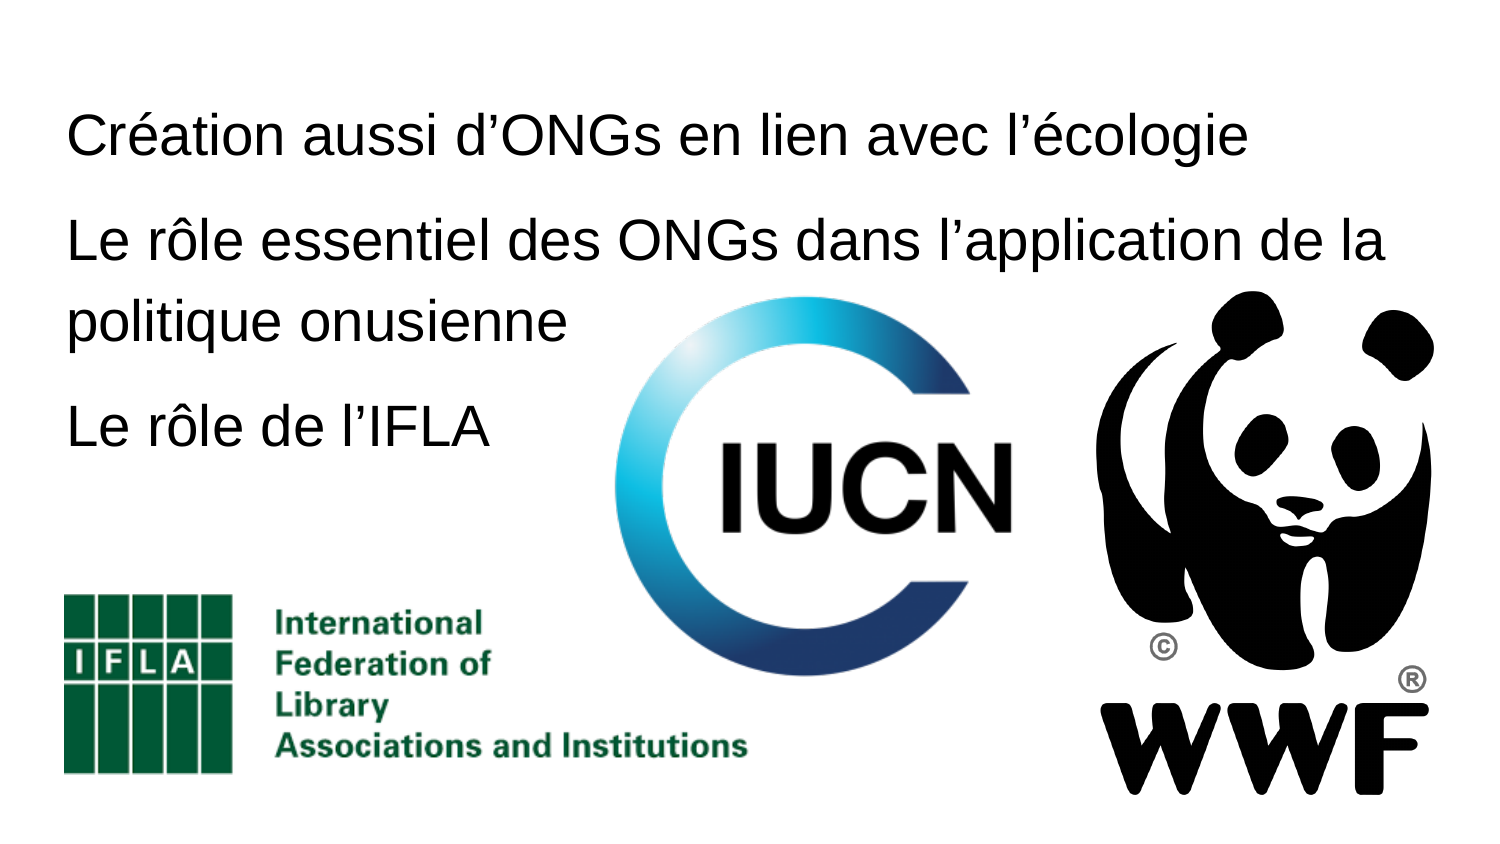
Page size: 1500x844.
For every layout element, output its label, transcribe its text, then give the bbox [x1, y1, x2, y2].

picture [1094, 289, 1437, 797]
subtitle Création aussi d’ONGs en lien avec l’écologie Le rôle essentiel des ONGs dans l’application de la politique onusienne Le rôle de l’IFLA [51, 71, 1449, 485]
picture [63, 289, 1018, 775]
